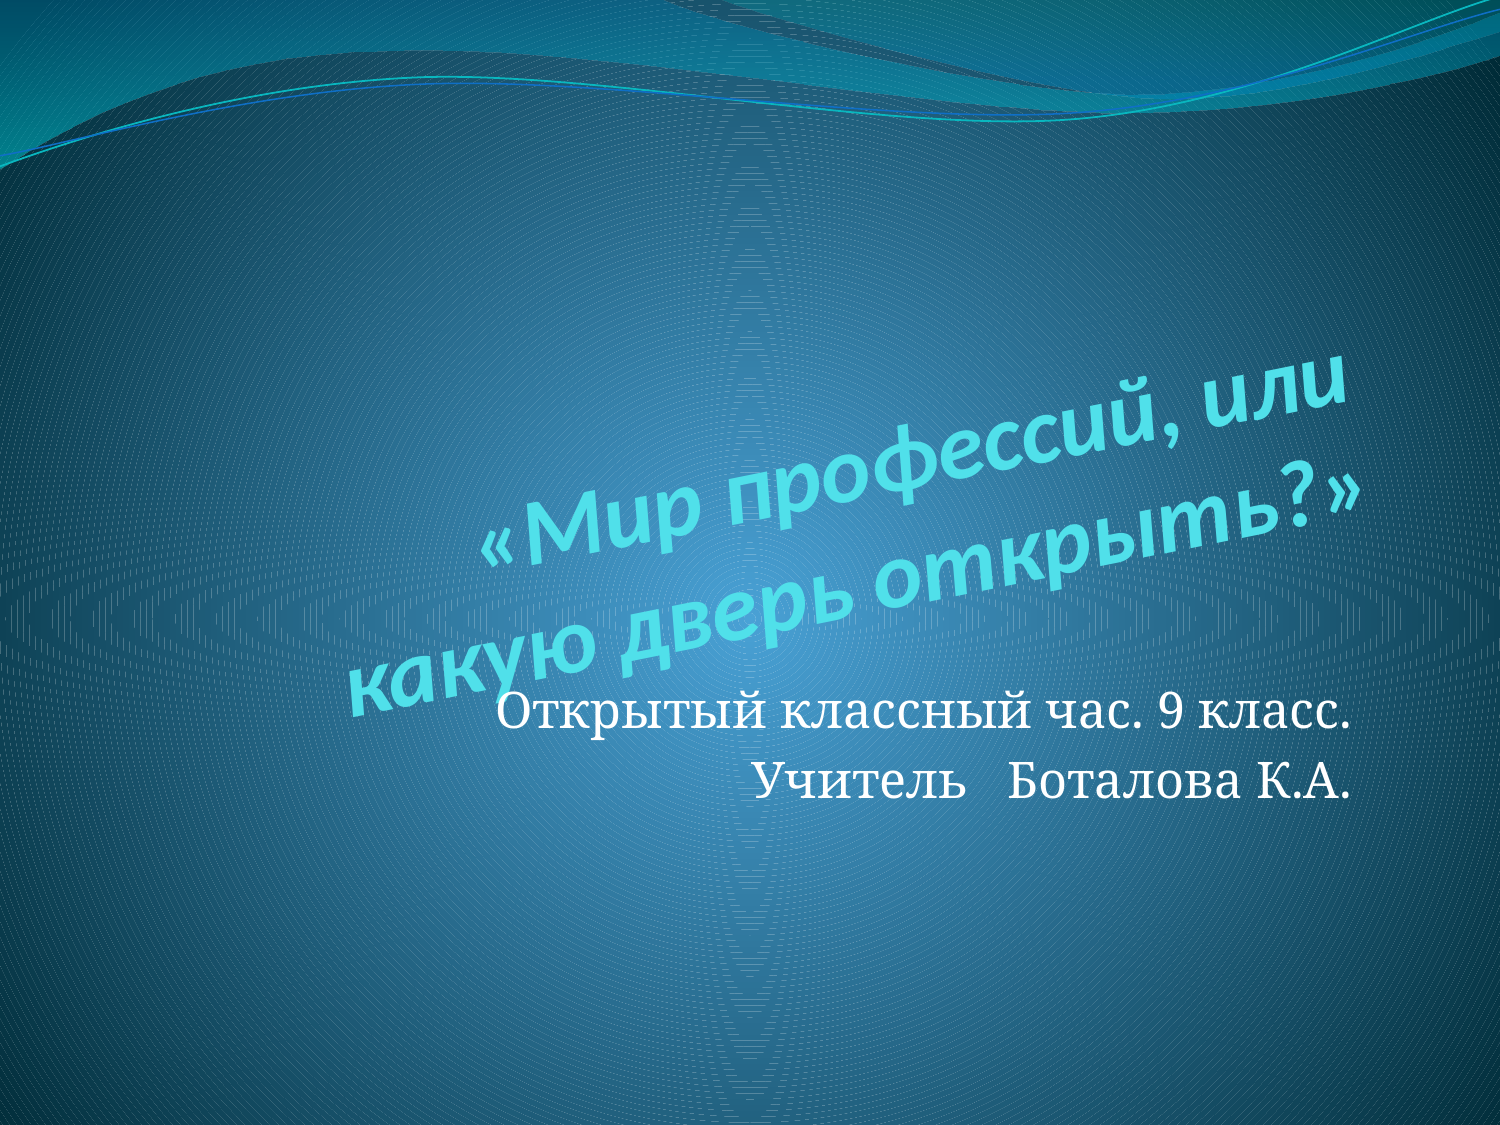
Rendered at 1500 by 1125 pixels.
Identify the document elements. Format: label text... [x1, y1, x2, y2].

subtitle Открытый классный час. 9 класс. Учитель Боталова К.А. [87, 529, 1376, 818]
title «Мир профессий, или какую дверь открыть?» [281, 234, 1383, 530]
